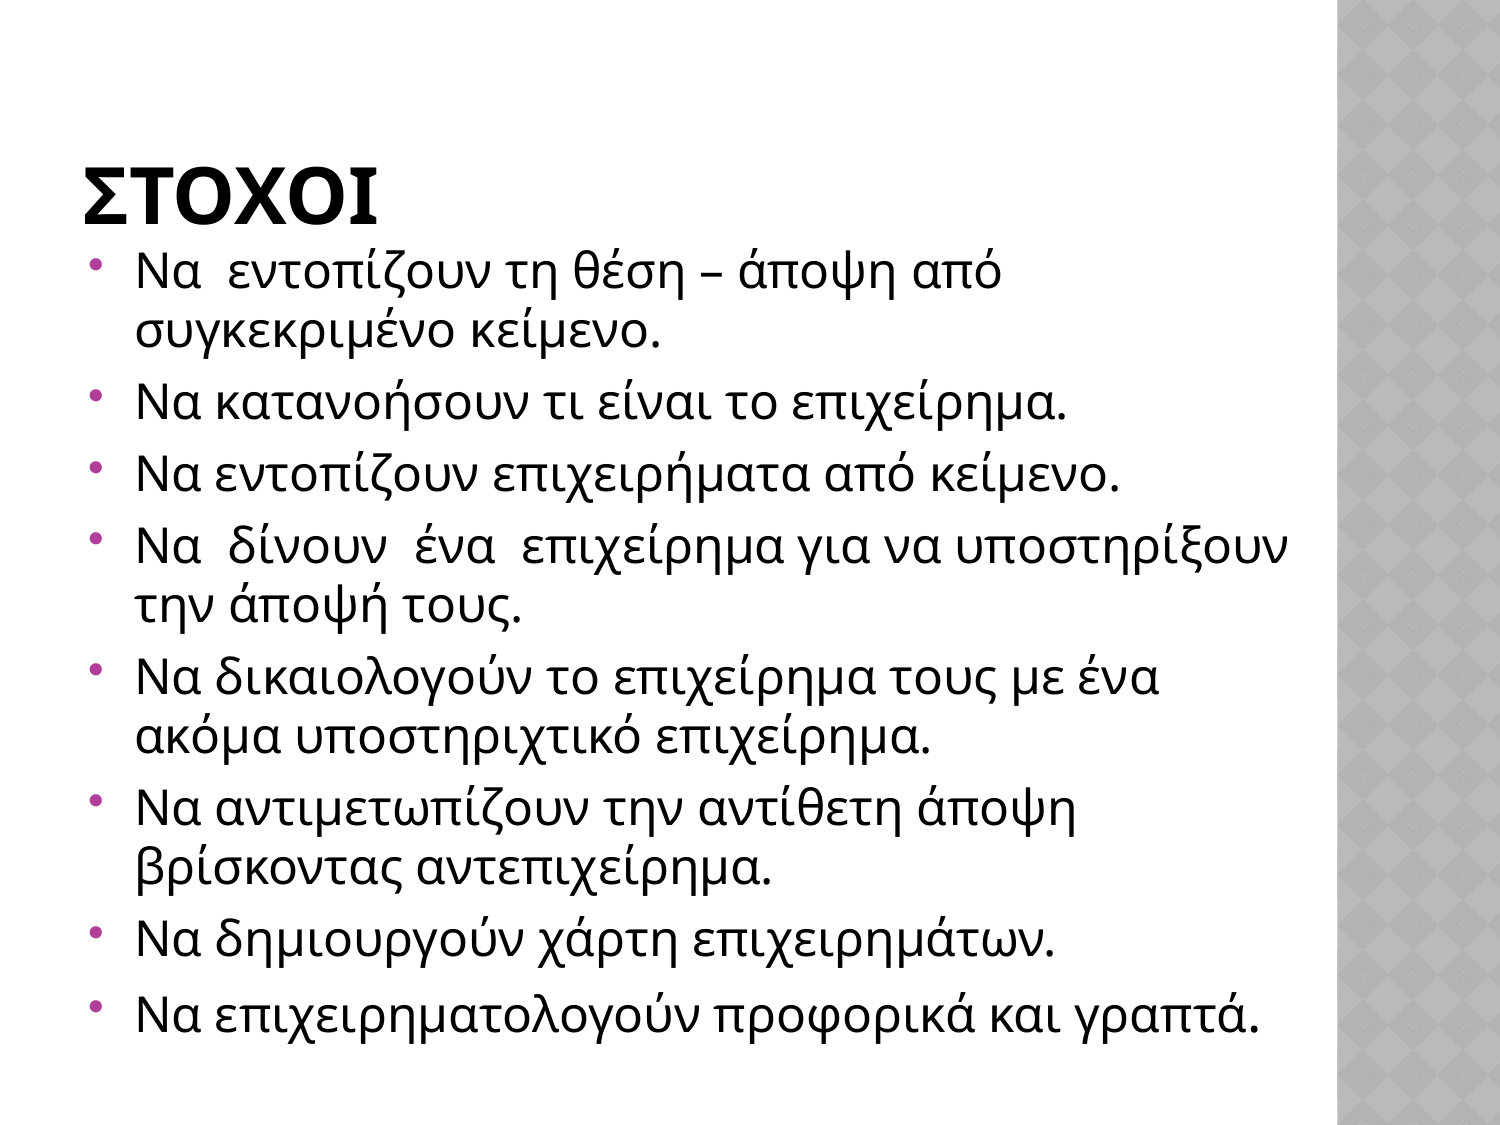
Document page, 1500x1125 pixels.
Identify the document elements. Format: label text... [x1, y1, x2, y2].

list Να εντοπίζουν τη θέση – άποψη από συγκεκριμένο κείμενο. Να κατανοήσουν τι είναι το επιχείρημα. Να εντοπίζουν επιχειρήματα από κείμενο. Να δίνουν ένα επιχείρημα για να υποστηρίξουν την άποψή τους. Να δικαιολογούν το επιχείρημα τους με ένα ακόμα υποστηριχτικό επιχείρημα. Να αντιμετωπίζουν την αντίθετη άποψη βρίσκοντας αντεπιχείρημα. Να δημιουργούν χάρτη επιχειρημάτων. Να επιχειρηματολογούν προφορικά και γραπτά. [75, 231, 1329, 1059]
title ΣΤΟΧΟΙ [75, 52, 1263, 231]
